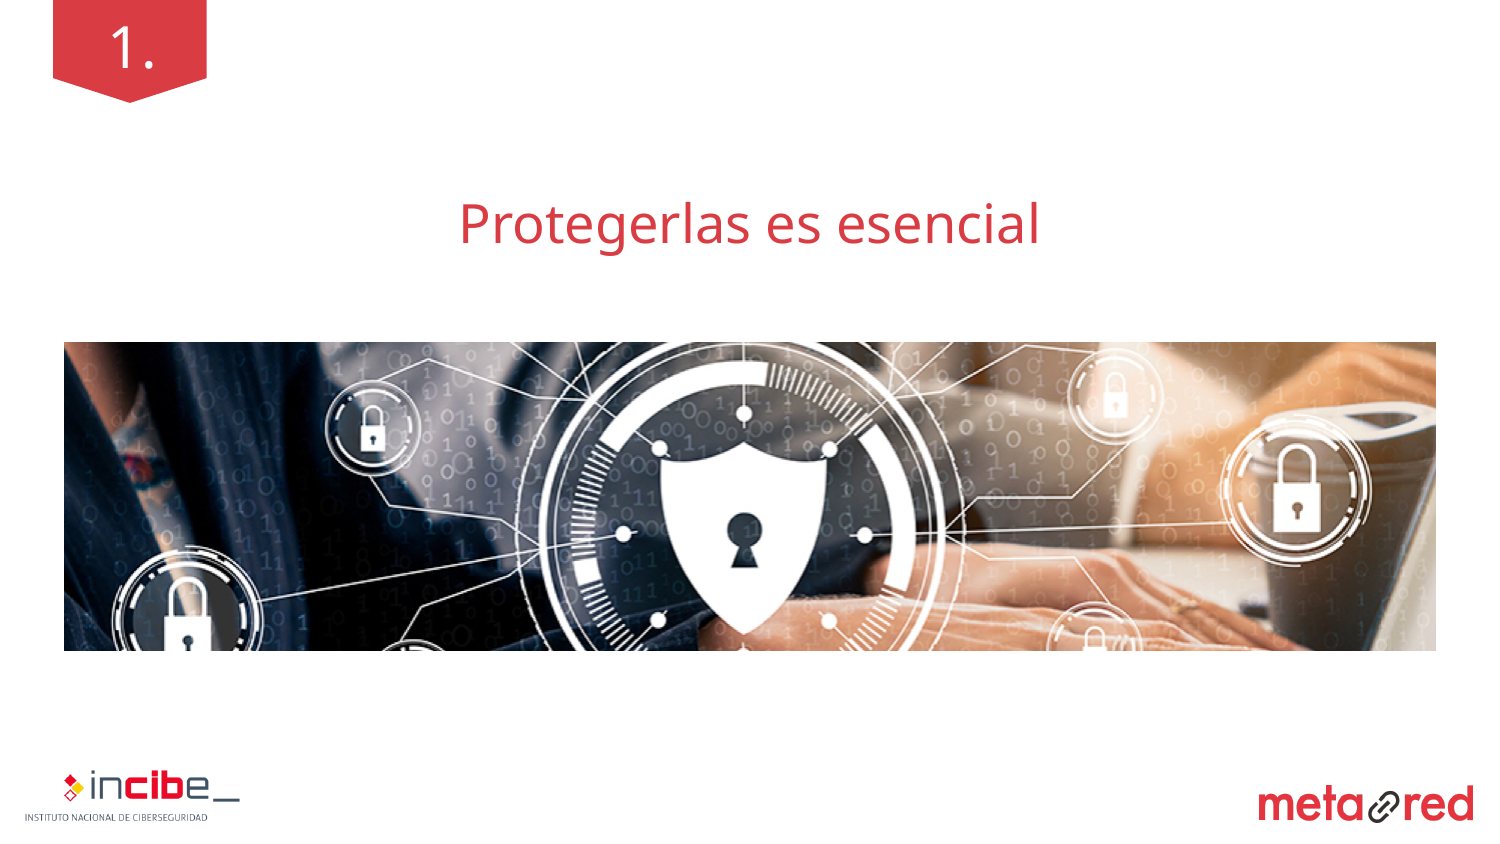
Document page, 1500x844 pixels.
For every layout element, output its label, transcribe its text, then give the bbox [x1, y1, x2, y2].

picture [1258, 785, 1473, 823]
text_box 1. [100, 2, 165, 88]
picture [25, 770, 240, 822]
picture [64, 342, 1436, 652]
text_box Protegerlas es esencial [57, 181, 1443, 262]
text_box [53, 0, 207, 103]
